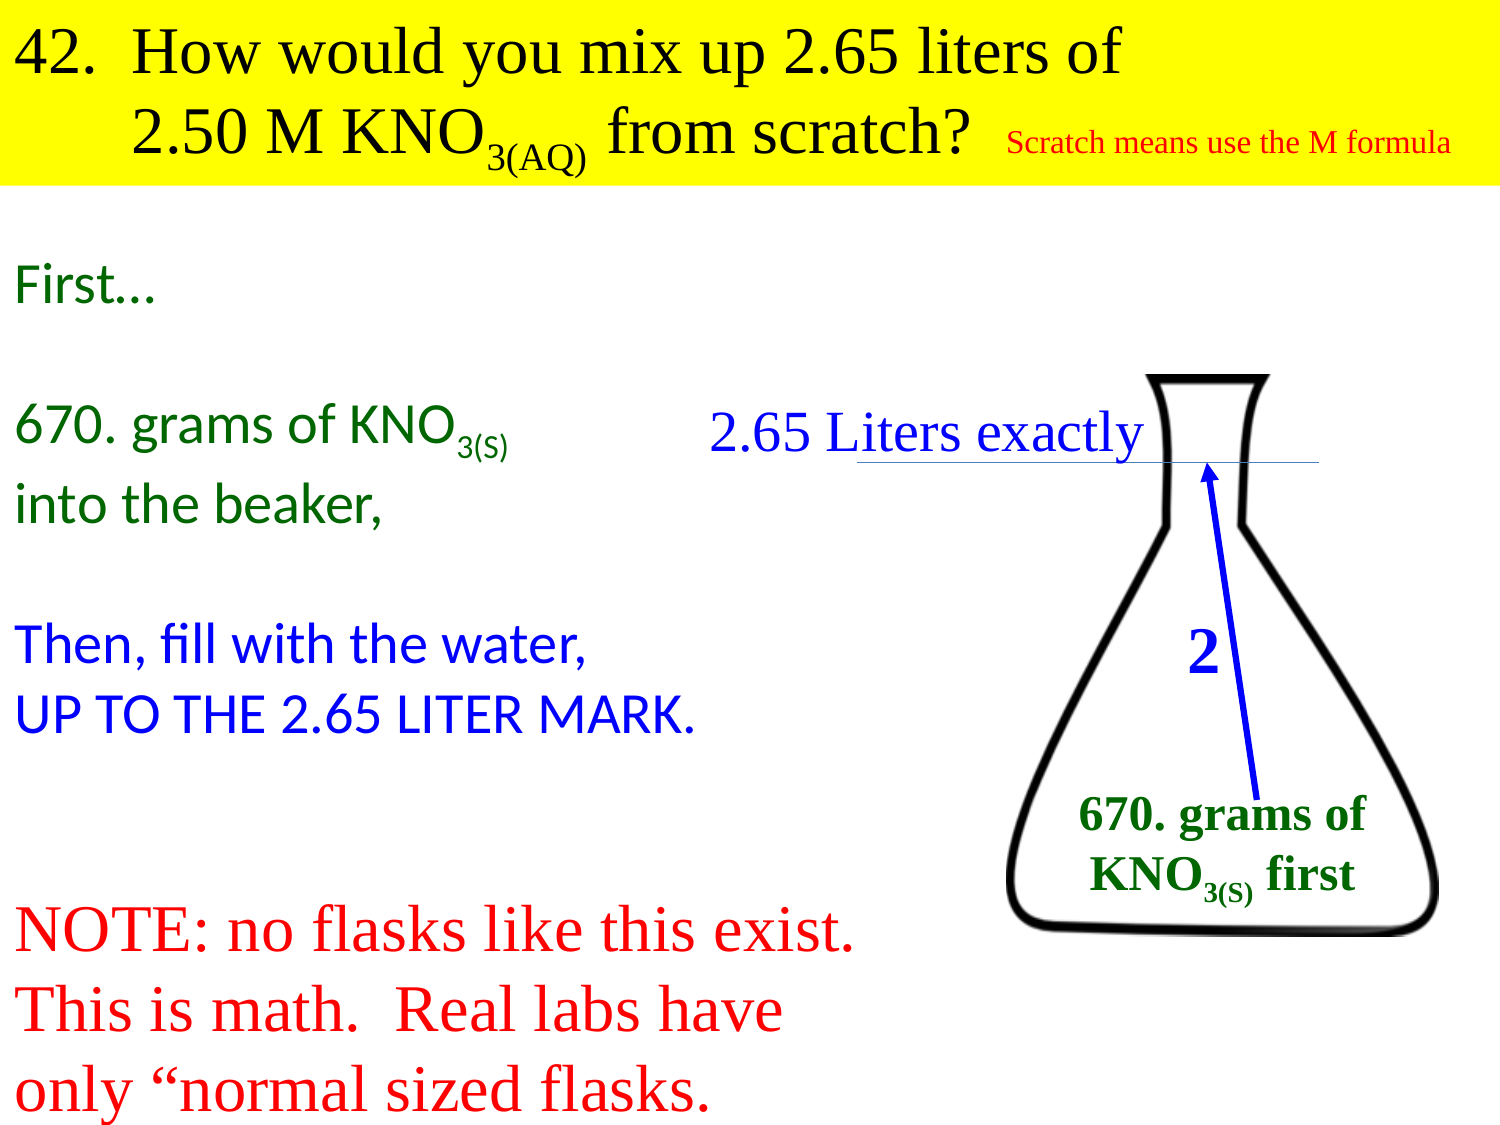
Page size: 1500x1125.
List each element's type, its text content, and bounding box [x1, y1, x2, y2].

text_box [1206, 462, 1258, 801]
text_box First… 670. grams of KNO3(S) into the beaker, Then, fill with the water, UP TO THE 2.65 LITER MARK. NOTE: no flasks like this exist. This is math. Real labs have only “normal sized flasks. [0, 238, 1500, 1125]
picture [1006, 374, 1439, 938]
text_box 42. How would you mix up 2.65 liters of 2.50 M KNO3(AQ) from scratch? Scratch means use the M formula [0, 0, 1500, 186]
